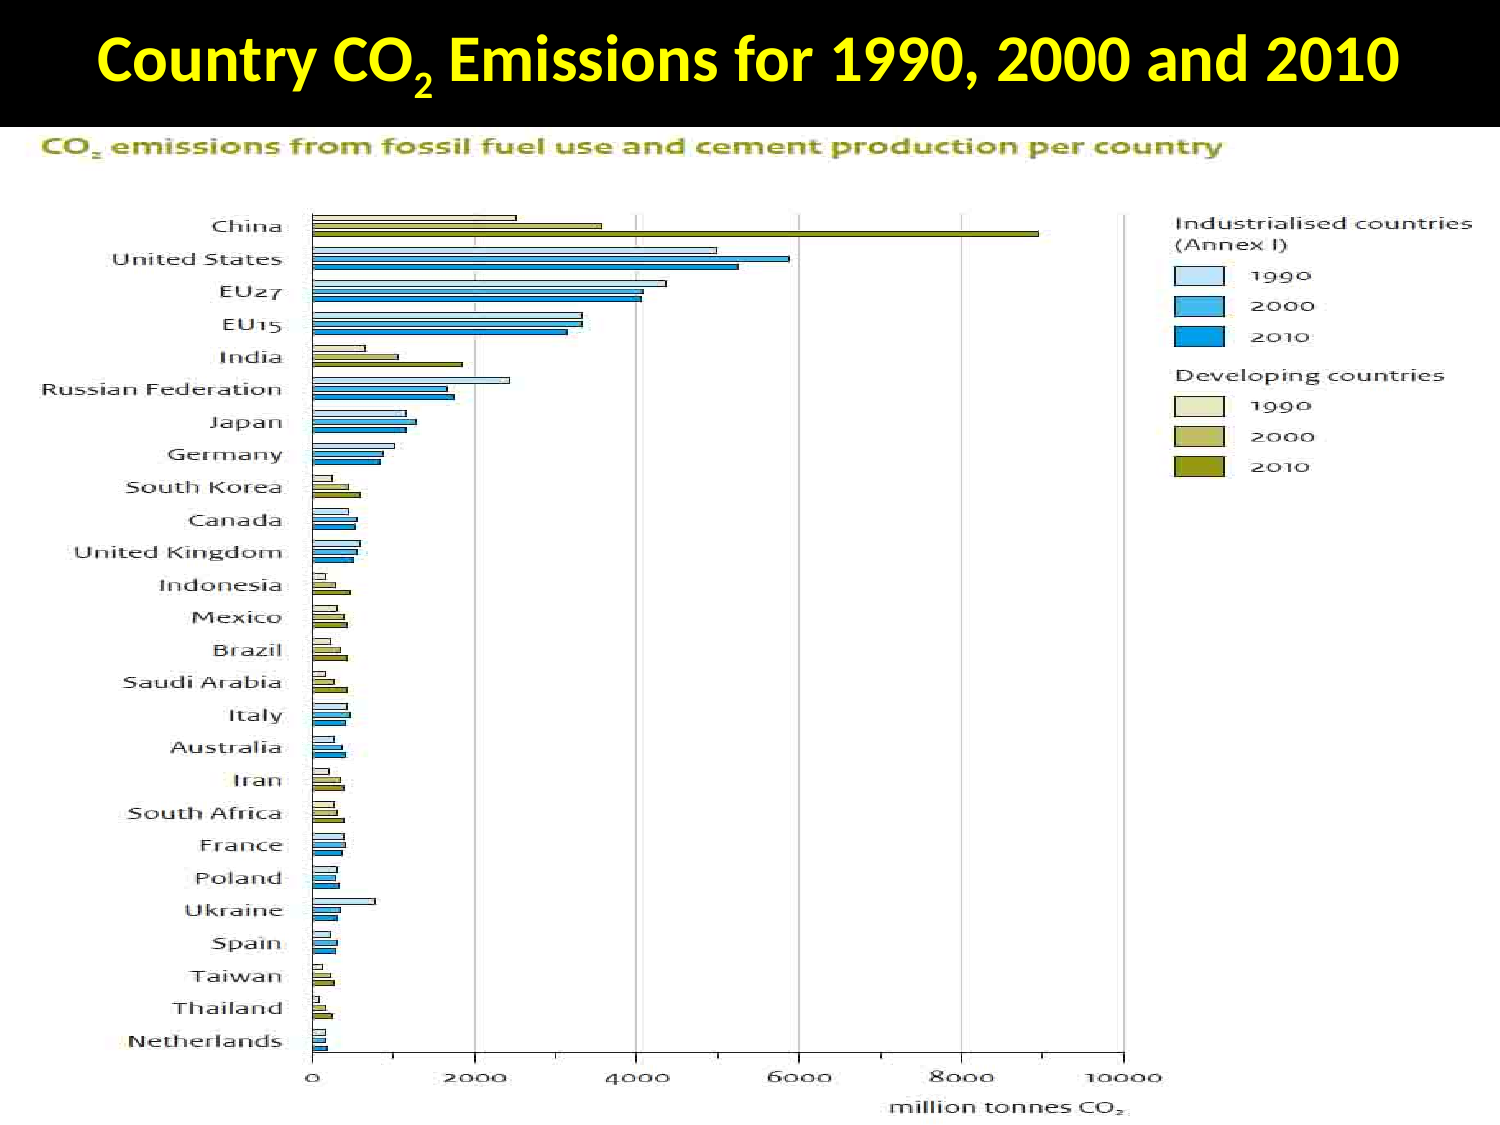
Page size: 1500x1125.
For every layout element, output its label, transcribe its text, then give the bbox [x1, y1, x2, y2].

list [0, 126, 1500, 1125]
title Country CO2 Emissions for 1990, 2000 and 2010 [16, 16, 1483, 105]
